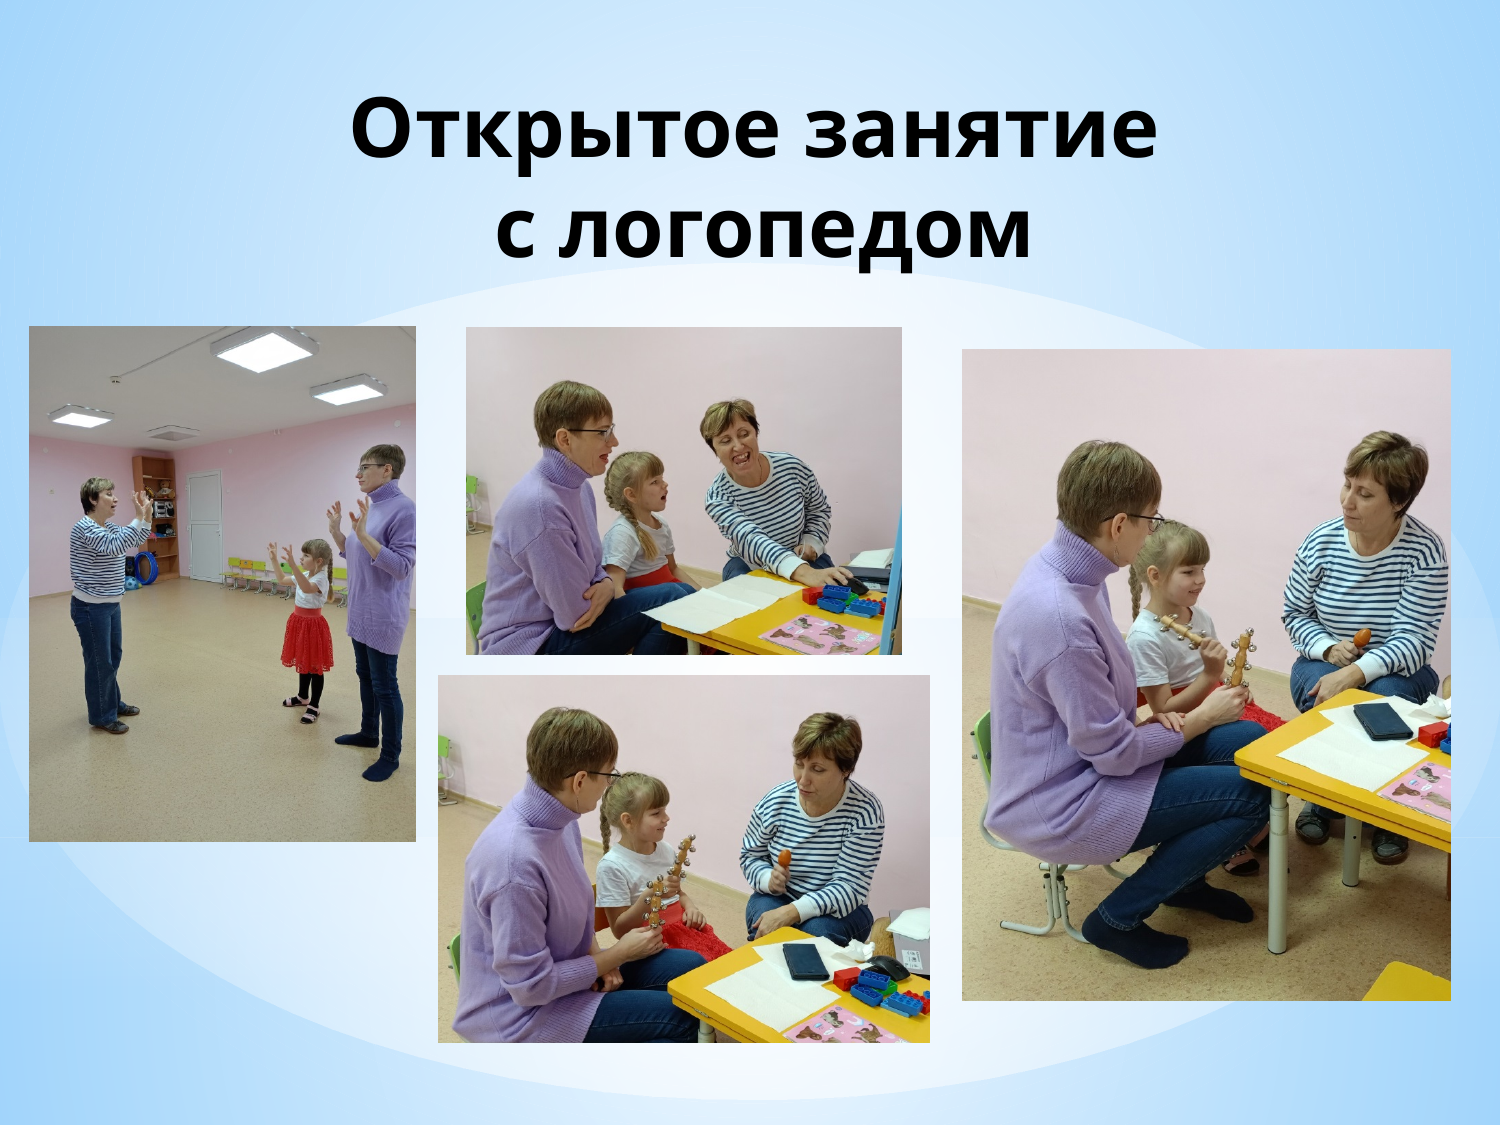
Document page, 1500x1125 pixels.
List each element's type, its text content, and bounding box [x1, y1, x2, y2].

title Открытое занятие с логопедом [301, 66, 1230, 279]
picture [962, 349, 1451, 1001]
picture [466, 327, 902, 655]
picture [29, 326, 417, 842]
picture [438, 674, 930, 1043]
